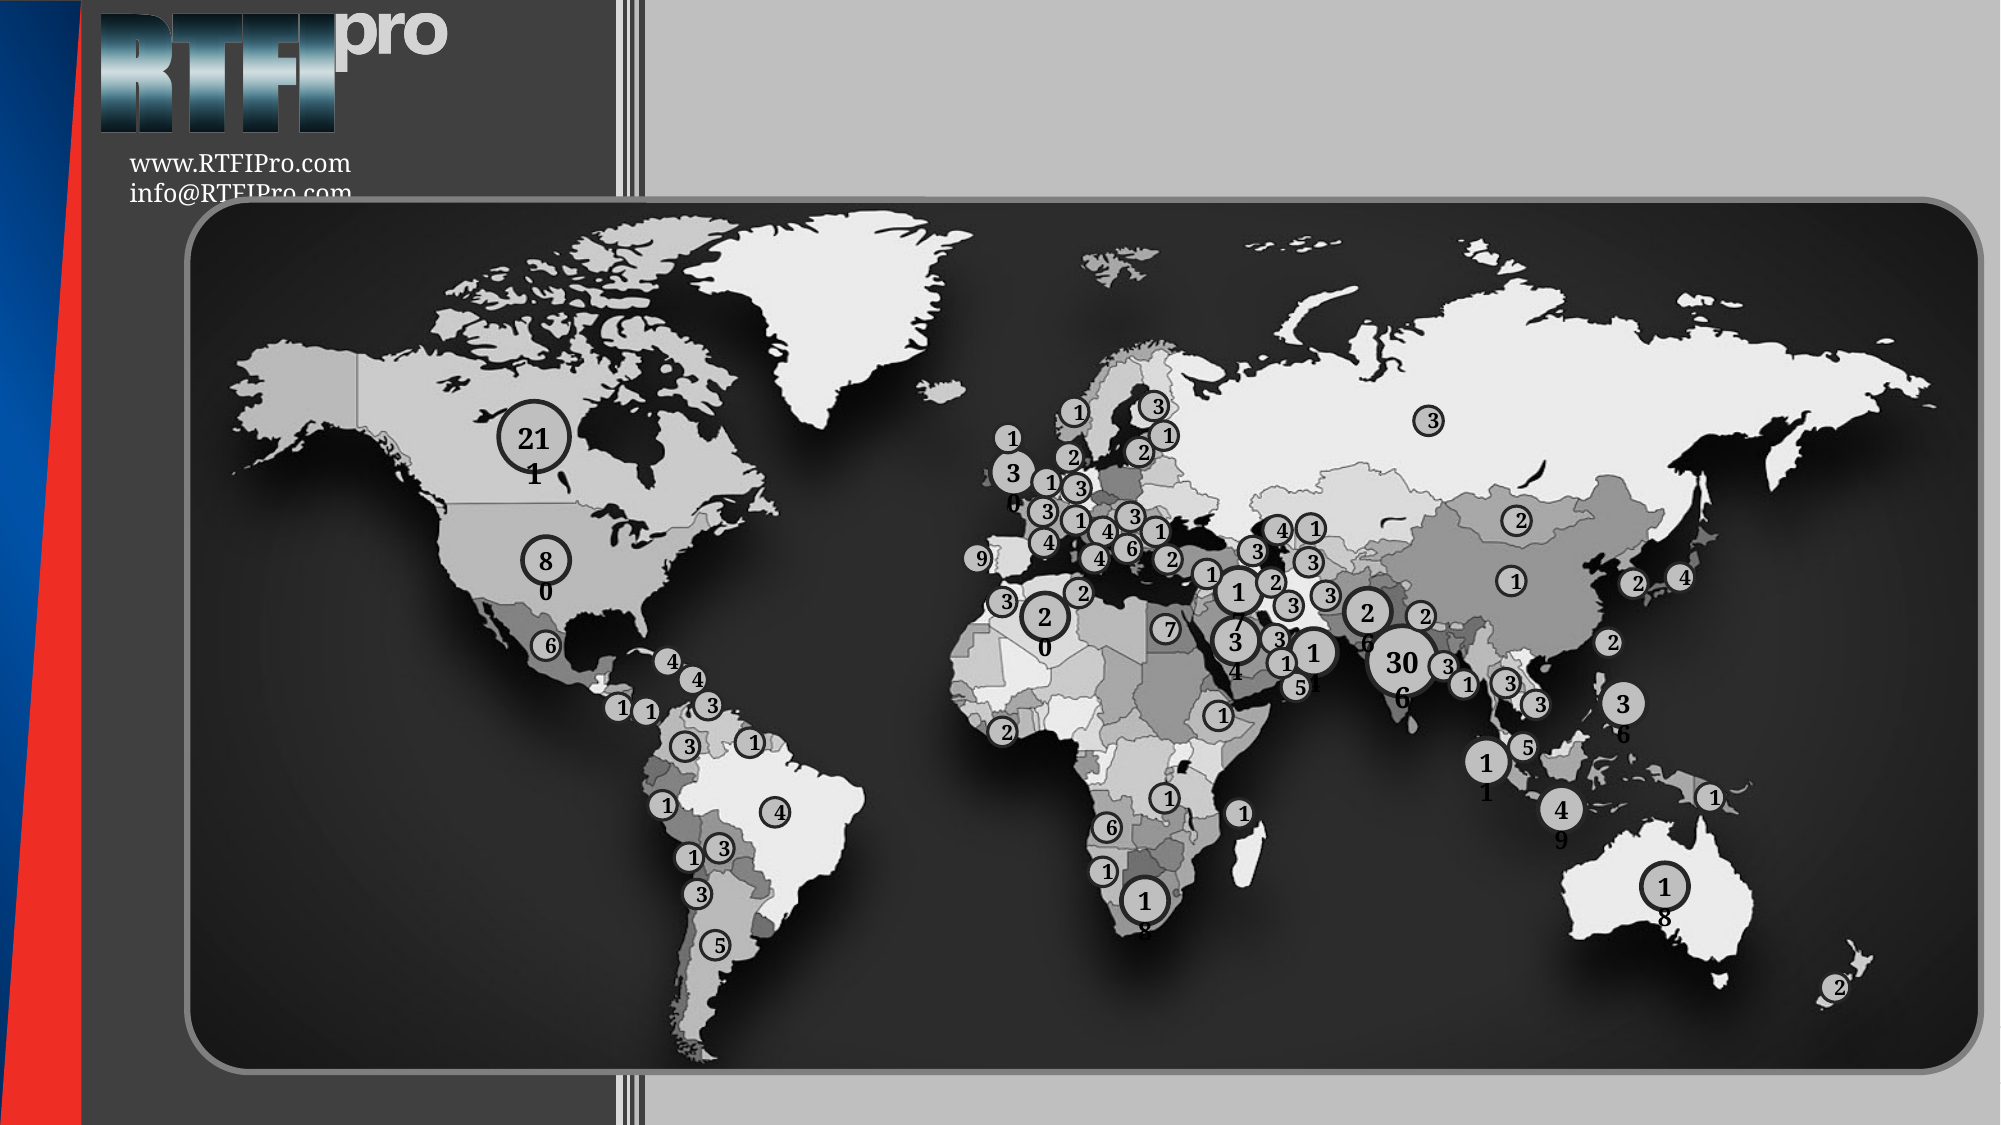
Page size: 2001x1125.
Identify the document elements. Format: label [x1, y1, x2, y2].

text_box [1140, 511, 1171, 552]
text_box [602, 687, 633, 728]
text_box [652, 641, 683, 682]
text_box [986, 711, 1018, 753]
text_box [1293, 542, 1324, 583]
text_box [1223, 793, 1254, 834]
text_box [1501, 500, 1532, 541]
text_box [1060, 500, 1091, 541]
text_box [1280, 666, 1311, 708]
text_box [1664, 557, 1695, 598]
text_box [699, 925, 731, 966]
text_box [1031, 461, 1062, 503]
text_box [1115, 496, 1146, 537]
text_box [1295, 508, 1326, 549]
text_box [1063, 572, 1094, 614]
text_box [1017, 592, 1073, 641]
text_box [692, 684, 723, 726]
text_box [1593, 622, 1624, 663]
text_box [1507, 726, 1538, 768]
text_box [1091, 807, 1122, 848]
text_box [647, 785, 678, 826]
text_box [759, 792, 790, 833]
text_box [1262, 509, 1293, 551]
text_box [1208, 617, 1264, 665]
text_box [496, 401, 572, 473]
text_box [1340, 588, 1396, 636]
text_box [1149, 778, 1180, 819]
text_box [669, 726, 700, 767]
text_box [1819, 967, 1850, 1008]
text_box [1694, 777, 1725, 818]
text_box [703, 828, 735, 869]
text_box [734, 722, 765, 763]
picture [187, 199, 1981, 1073]
text_box [1087, 851, 1118, 893]
text_box [1365, 625, 1440, 697]
text_box [1290, 628, 1342, 676]
text_box [1027, 491, 1058, 533]
text_box [1203, 695, 1234, 737]
text_box [1211, 567, 1267, 615]
text_box [1520, 684, 1553, 725]
text_box [986, 448, 1042, 496]
text_box [1191, 553, 1222, 595]
text_box [630, 691, 661, 732]
text_box [1490, 662, 1521, 704]
text_box [1495, 560, 1527, 602]
text_box [1150, 608, 1181, 650]
text_box [1138, 385, 1169, 427]
text_box [1123, 431, 1154, 473]
text_box [1266, 642, 1297, 684]
text_box [1255, 562, 1286, 603]
text_box [530, 625, 561, 666]
text_box [1428, 646, 1459, 687]
text_box [1310, 575, 1341, 616]
text_box [1079, 538, 1110, 579]
text_box [992, 417, 1023, 459]
text_box [1596, 679, 1652, 727]
text_box [1117, 876, 1173, 925]
text_box [1062, 467, 1092, 509]
text_box [1534, 785, 1590, 833]
text_box [1259, 618, 1290, 660]
text_box [1053, 437, 1084, 478]
text_box [1448, 664, 1479, 705]
text_box [1413, 400, 1444, 441]
text_box [677, 659, 708, 700]
text_box [1637, 862, 1693, 911]
text_box [518, 536, 574, 584]
text_box [1459, 738, 1515, 786]
text_box [1091, 511, 1118, 552]
text_box [1152, 539, 1183, 580]
text_box [1028, 522, 1059, 563]
text_box [1148, 415, 1179, 456]
text_box [673, 837, 704, 878]
text_box [1405, 595, 1436, 637]
text_box [961, 538, 992, 579]
text_box [1273, 585, 1304, 626]
text_box [1058, 391, 1089, 433]
text_box [986, 581, 1018, 623]
text_box [1618, 563, 1649, 604]
text_box [1237, 530, 1268, 572]
text_box [681, 873, 712, 915]
text_box [1111, 537, 1142, 569]
text_box [1458, 974, 2000, 1125]
